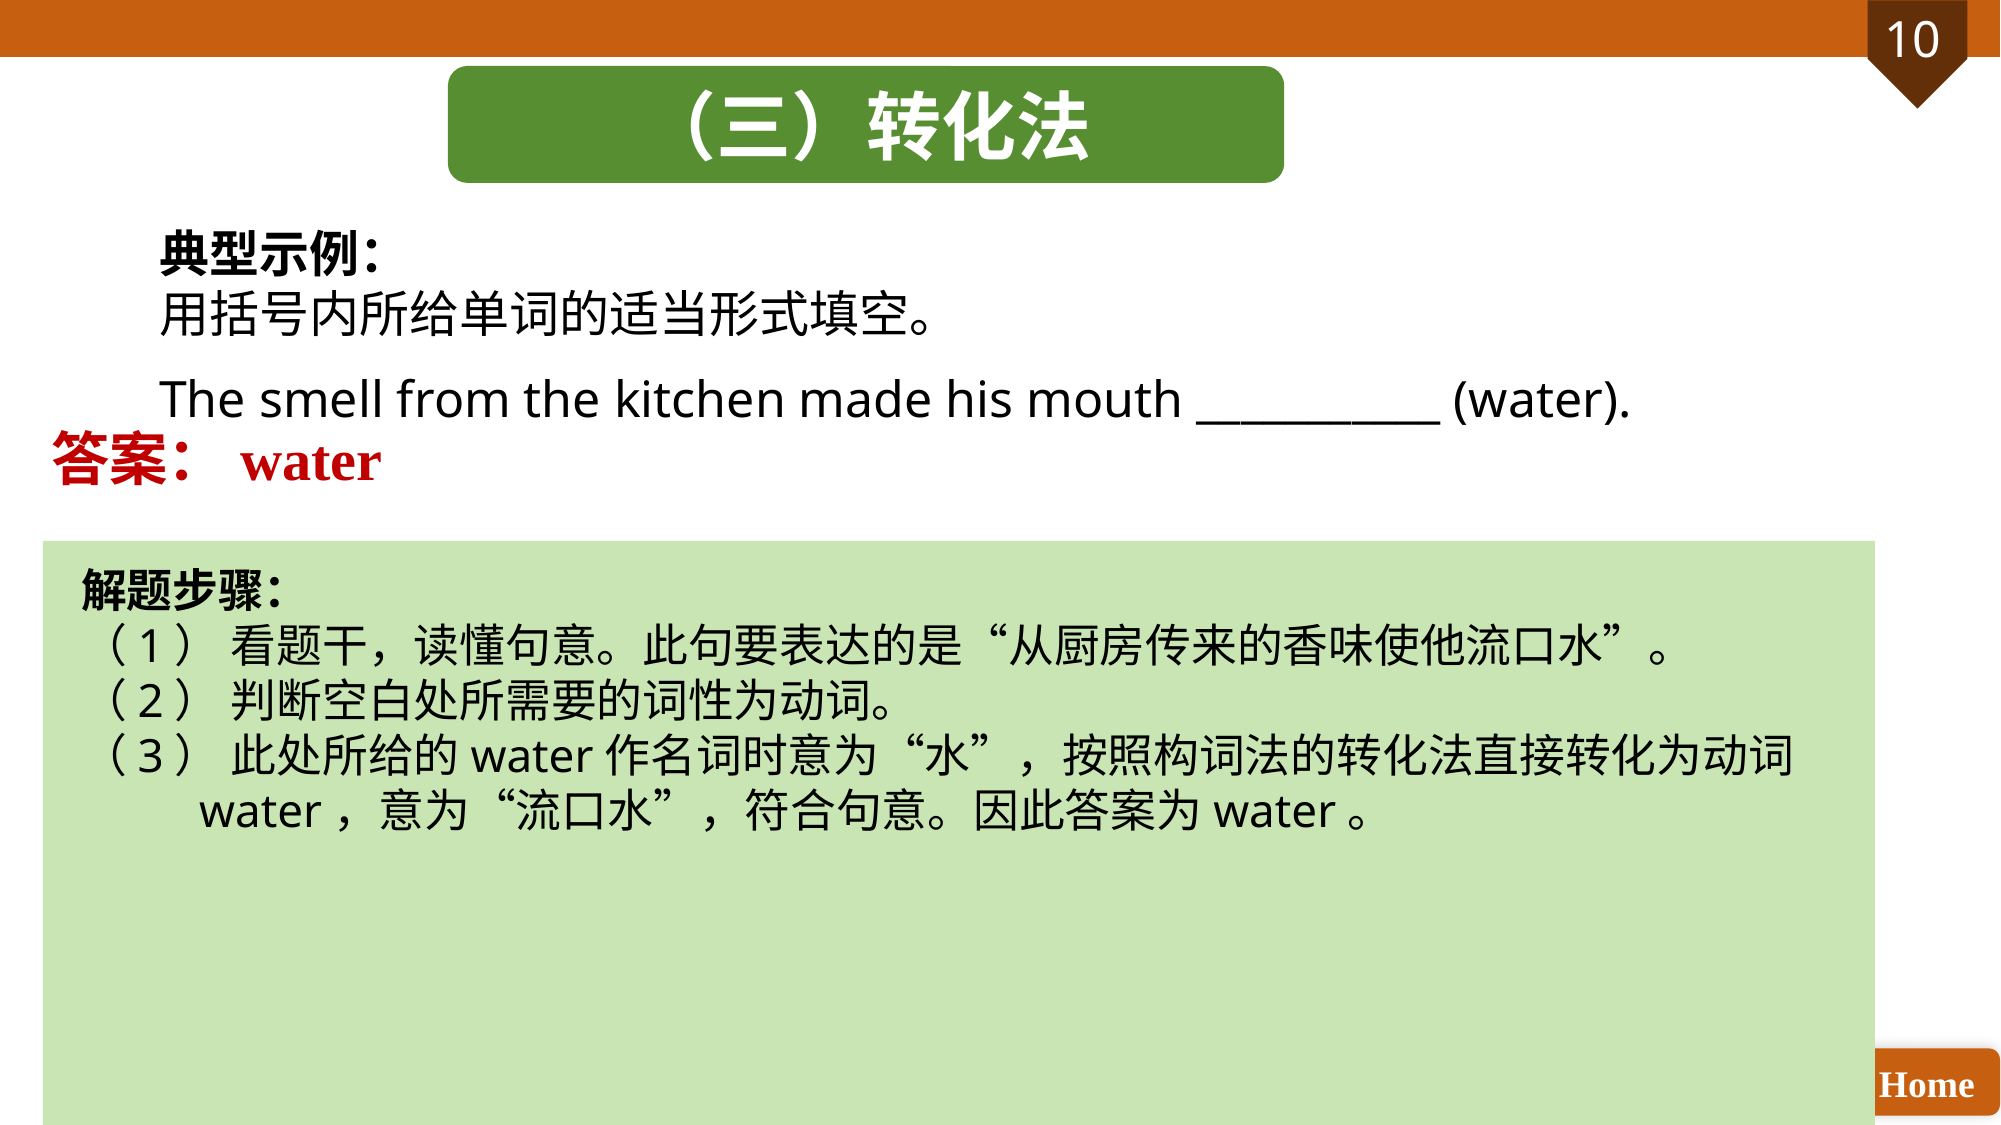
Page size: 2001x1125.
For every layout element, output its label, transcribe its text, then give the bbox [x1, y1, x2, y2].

text_box 解题步骤： （1） 看题干，读懂句意。此句要表达的是“从厨房传来的香味使他流口水”。 （2） 判断空白处所需要的词性为动词。 （3） 此处所给的water作名词时意为“水”，按照构词法的转化法直接转化为动词water，意为“流口水”，符合句意。因此答案为water。 [66, 554, 1875, 845]
text_box 典型示例： 用括号内所给单词的适当形式填空。 The smell from the kitchen made his mouth ___________ (water). [144, 215, 1911, 436]
text_box 答案：water [36, 414, 397, 500]
text_box （三）转化法 [446, 64, 1286, 184]
text_box [42, 540, 1876, 1125]
